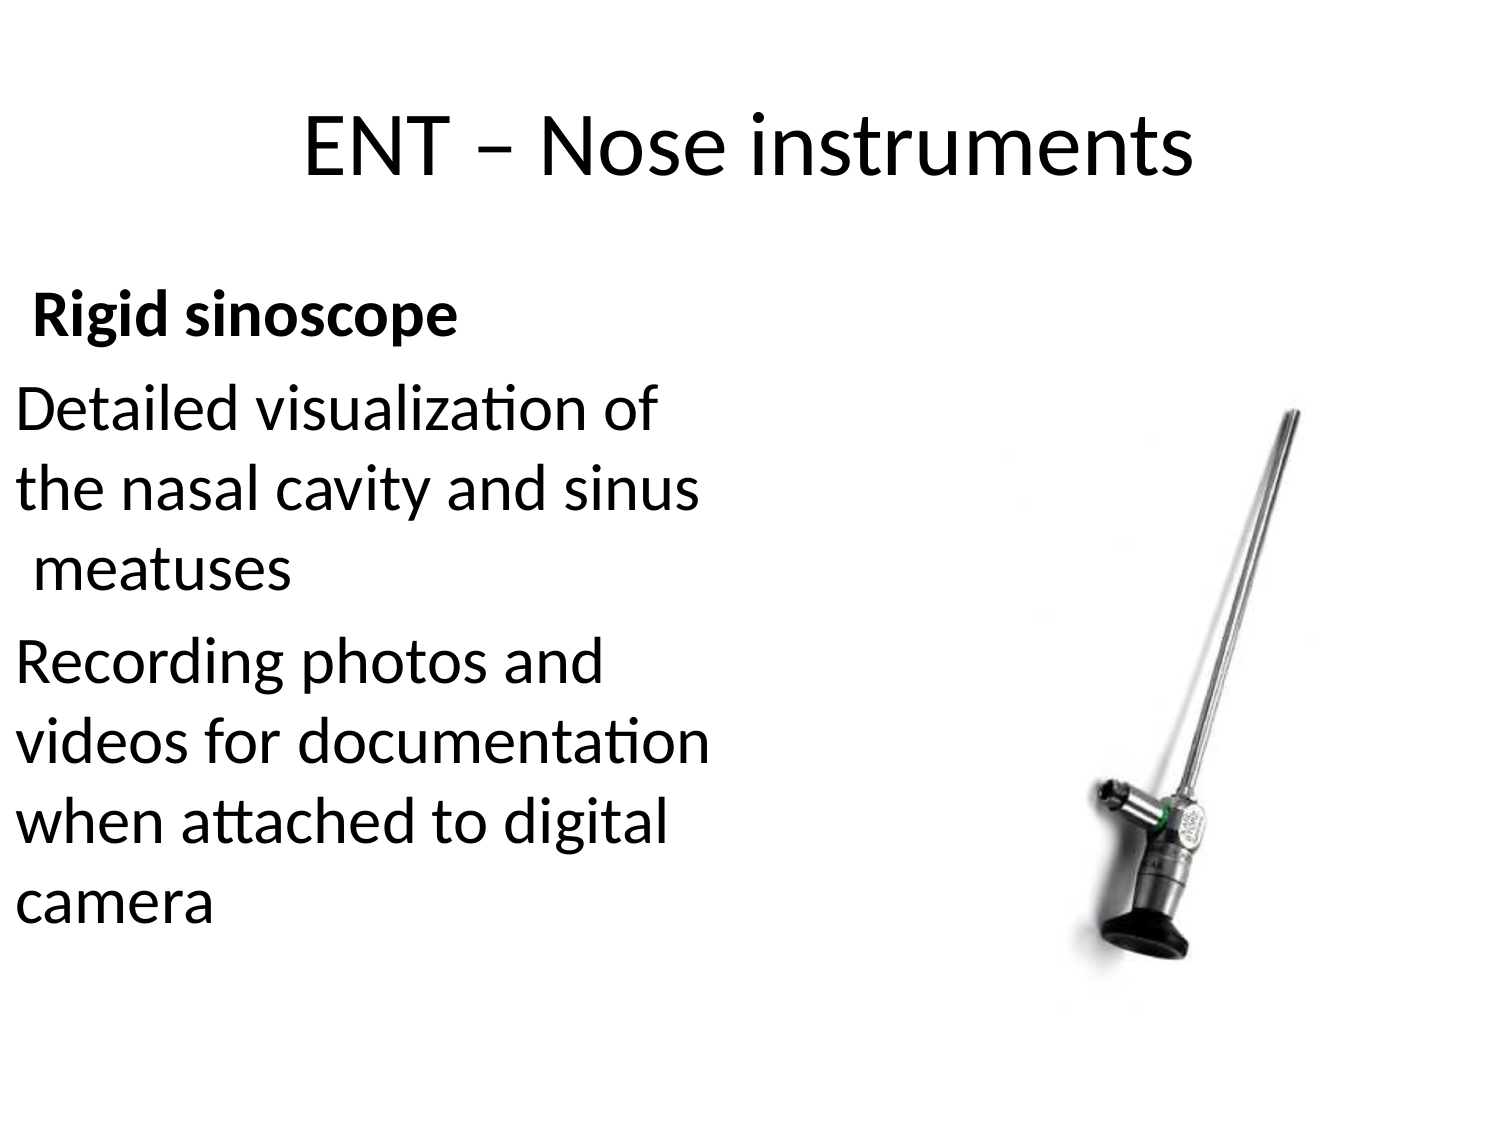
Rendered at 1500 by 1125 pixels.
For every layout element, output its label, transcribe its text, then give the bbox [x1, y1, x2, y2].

list Rigid sinoscope Detailed visualization of the nasal cavity and sinus meatuses Recording photos and videos for documentation when attached to digital camera [0, 262, 797, 1005]
picture [898, 388, 1500, 1012]
title ENT – Nose instruments [75, 45, 1425, 233]
